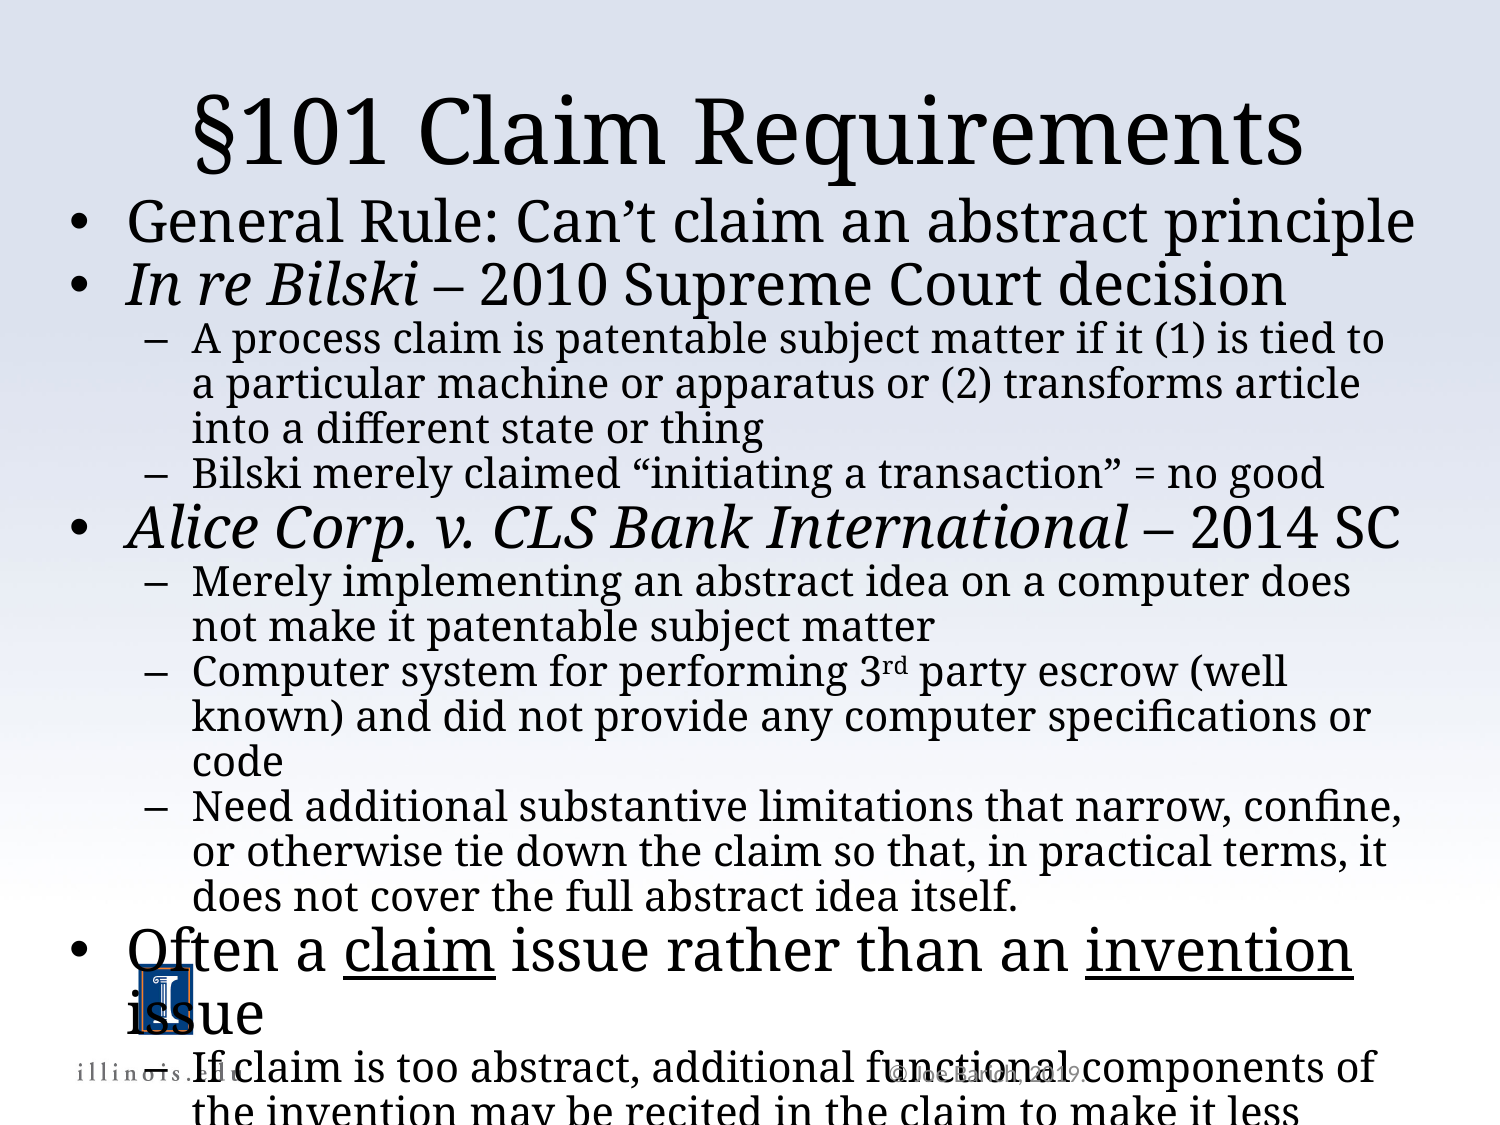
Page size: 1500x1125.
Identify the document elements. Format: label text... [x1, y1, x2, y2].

footer © Joe Barich, 2019. [750, 1042, 1225, 1103]
picture [0, 0, 1500, 1125]
list General Rule: Can’t claim an abstract principle In re Bilski – 2010 Supreme Court decision A process claim is patentable subject matter if it (1) is tied to a particular machine or apparatus or (2) transforms article into a different state or thing Bilski merely claimed “initiating a transaction” = no good Alice Corp. v. CLS Bank International – 2014 SC Merely implementing an abstract idea on a computer does not make it patentable subject matter Computer system for performing 3rd party escrow (well known) and did not provide any computer specifications or code Need additional substantive limitations that narrow, confine, or otherwise tie down the claim so that, in practical terms, it does not cover the full abstract idea itself. Often a claim issue rather than an invention issue If claim is too abstract, additional functional components of the invention may be recited in the claim to make it less abstract [54, 184, 1434, 1085]
title §101 Claim Requirements [72, 33, 1424, 184]
